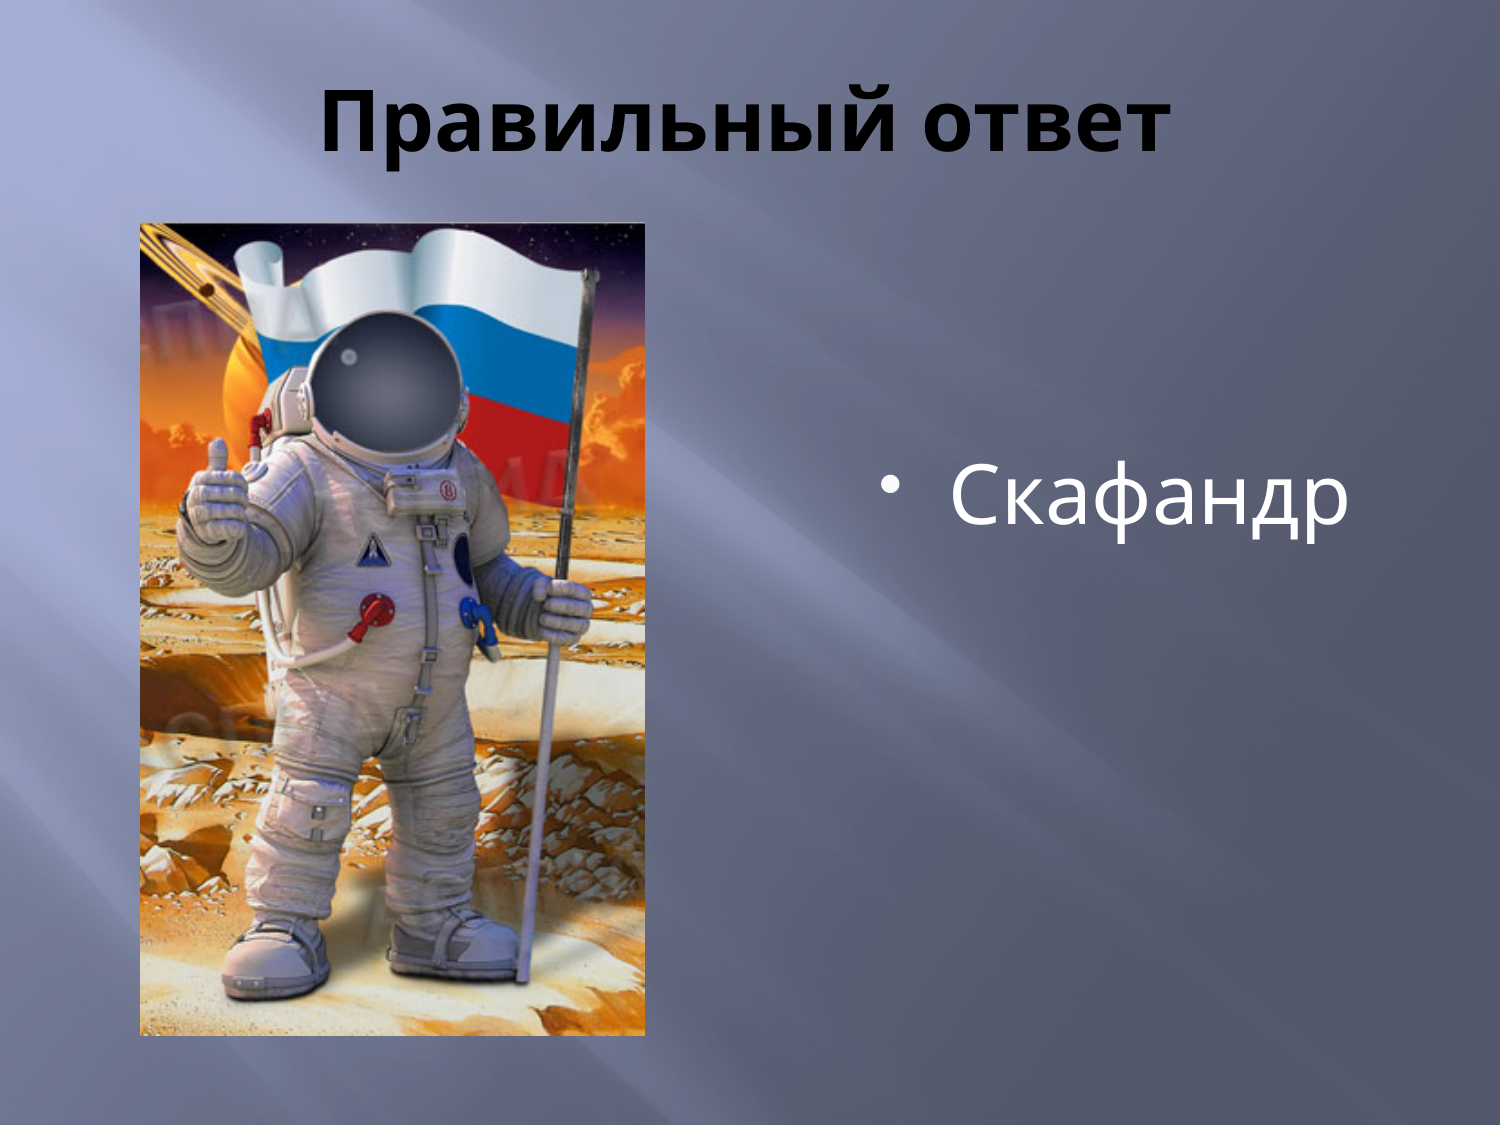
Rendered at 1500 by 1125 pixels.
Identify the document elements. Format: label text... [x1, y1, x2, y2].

picture [140, 222, 645, 1036]
title Правильный ответ [70, 23, 1421, 211]
list Скафандр [773, 433, 1437, 657]
